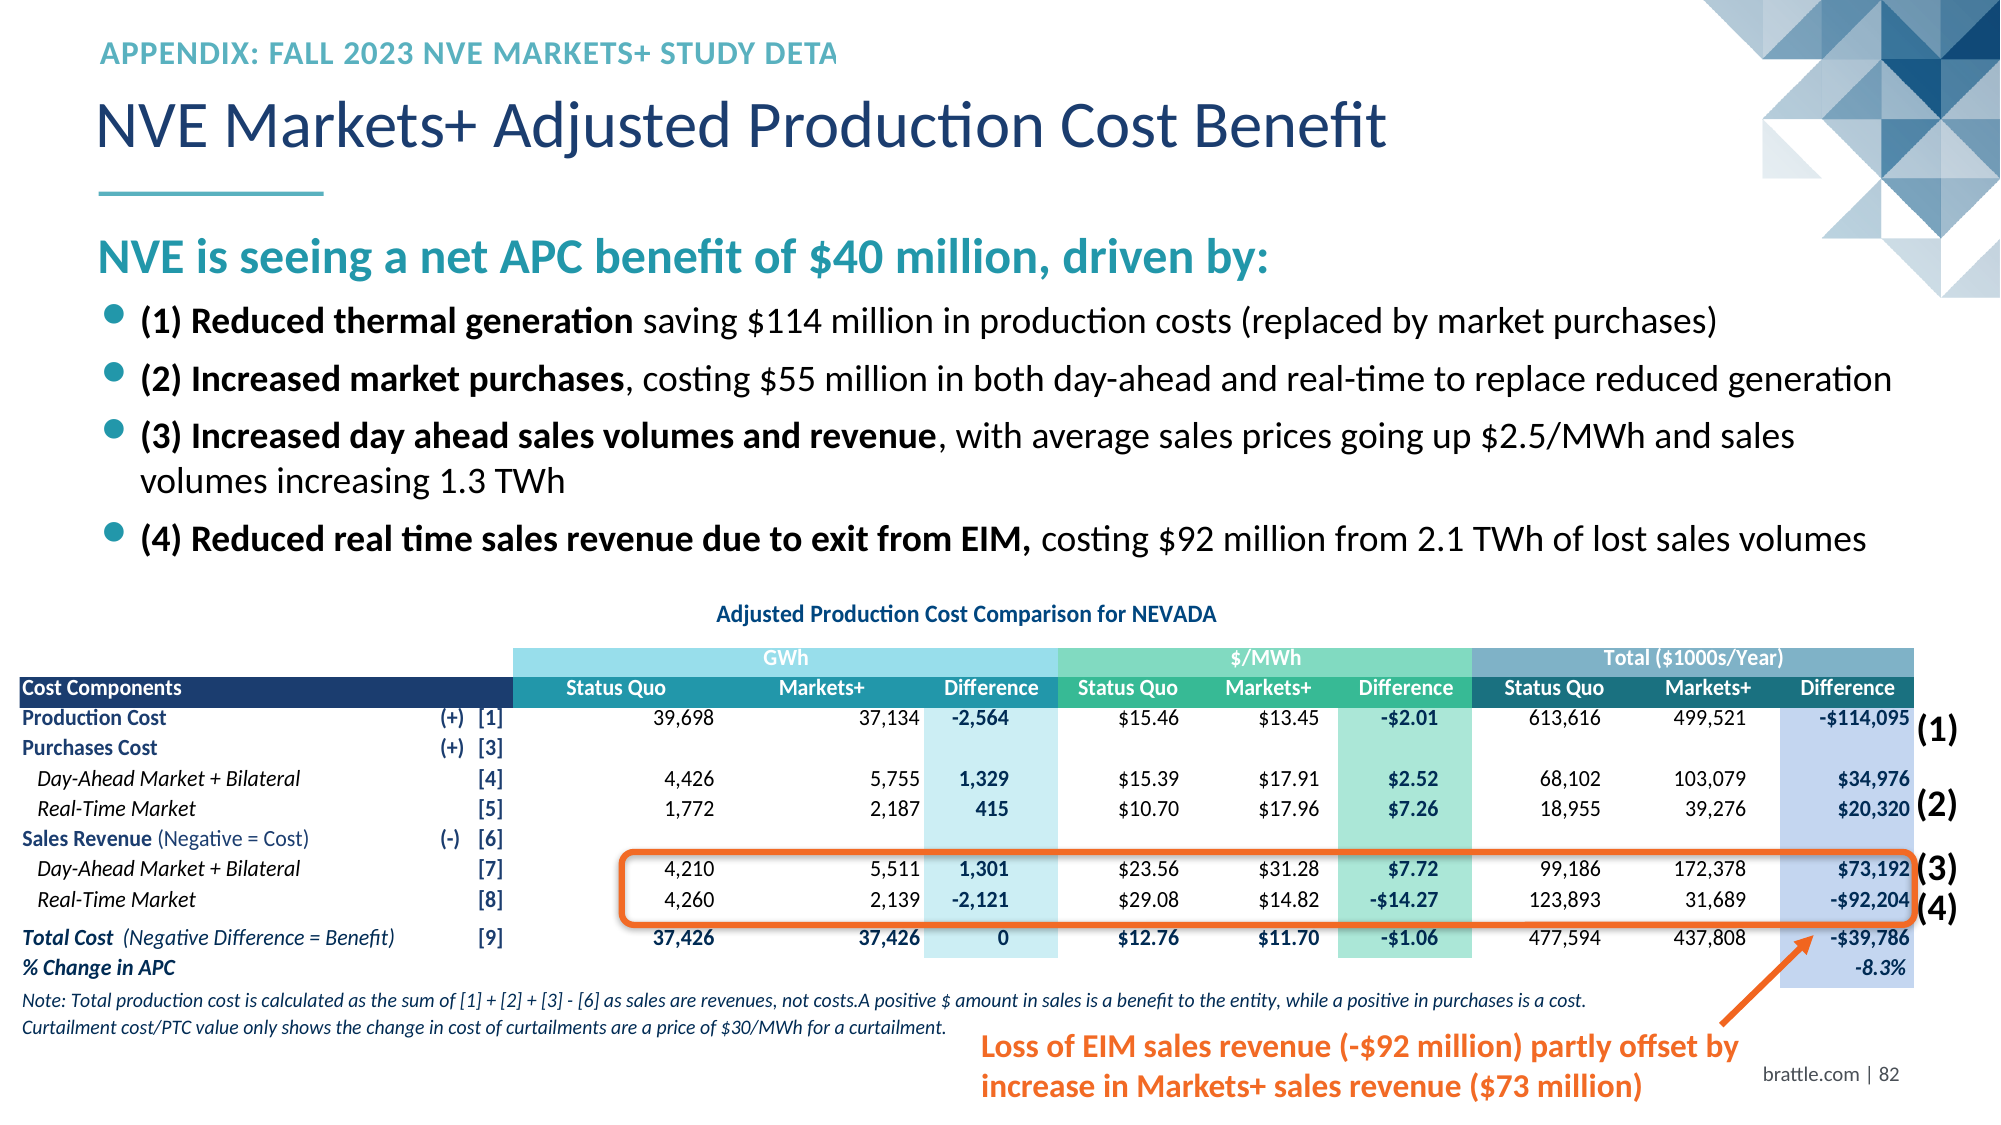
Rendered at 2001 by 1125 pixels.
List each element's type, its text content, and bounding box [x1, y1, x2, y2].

slide_number brattle.com | 81 [1768, 1061, 1915, 1103]
list NVE is seeing a net APC benefit of $40 million, driven by: (1) Reduced thermal generation saving $114 million in production costs (replaced by market purchases) (2) Increased market purchases, costing $55 million in both day-ahead and real-time to replace reduced generation (3) Increased day ahead sales volumes and revenue, with average sales prices going up $2.5/MWh and sales volumes increasing 1.3 TWh (4) Reduced real time sales revenue due to exit from EIM, costing $92 million from 2.1 TWh of lost sales volumes [83, 193, 1915, 599]
picture [17, 601, 1916, 1051]
list Appendix: Fall 2023 NVE Markets+ Study Details [83, 1, 1075, 80]
picture [1703, 0, 2000, 298]
text_box Loss of EIM sales revenue (-$92 million) partly offset by increase in Markets+ sales revenue ($73 million) [966, 1062, 1768, 1112]
text_box (4) [1923, 875, 1974, 936]
text_box (1) [1923, 696, 1974, 757]
text_box (3) [1923, 835, 1974, 875]
text_box (2) [1923, 771, 1974, 832]
title NVE Markets+ Adjusted Production Cost Benefit [83, 84, 1762, 176]
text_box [1720, 934, 1814, 1026]
